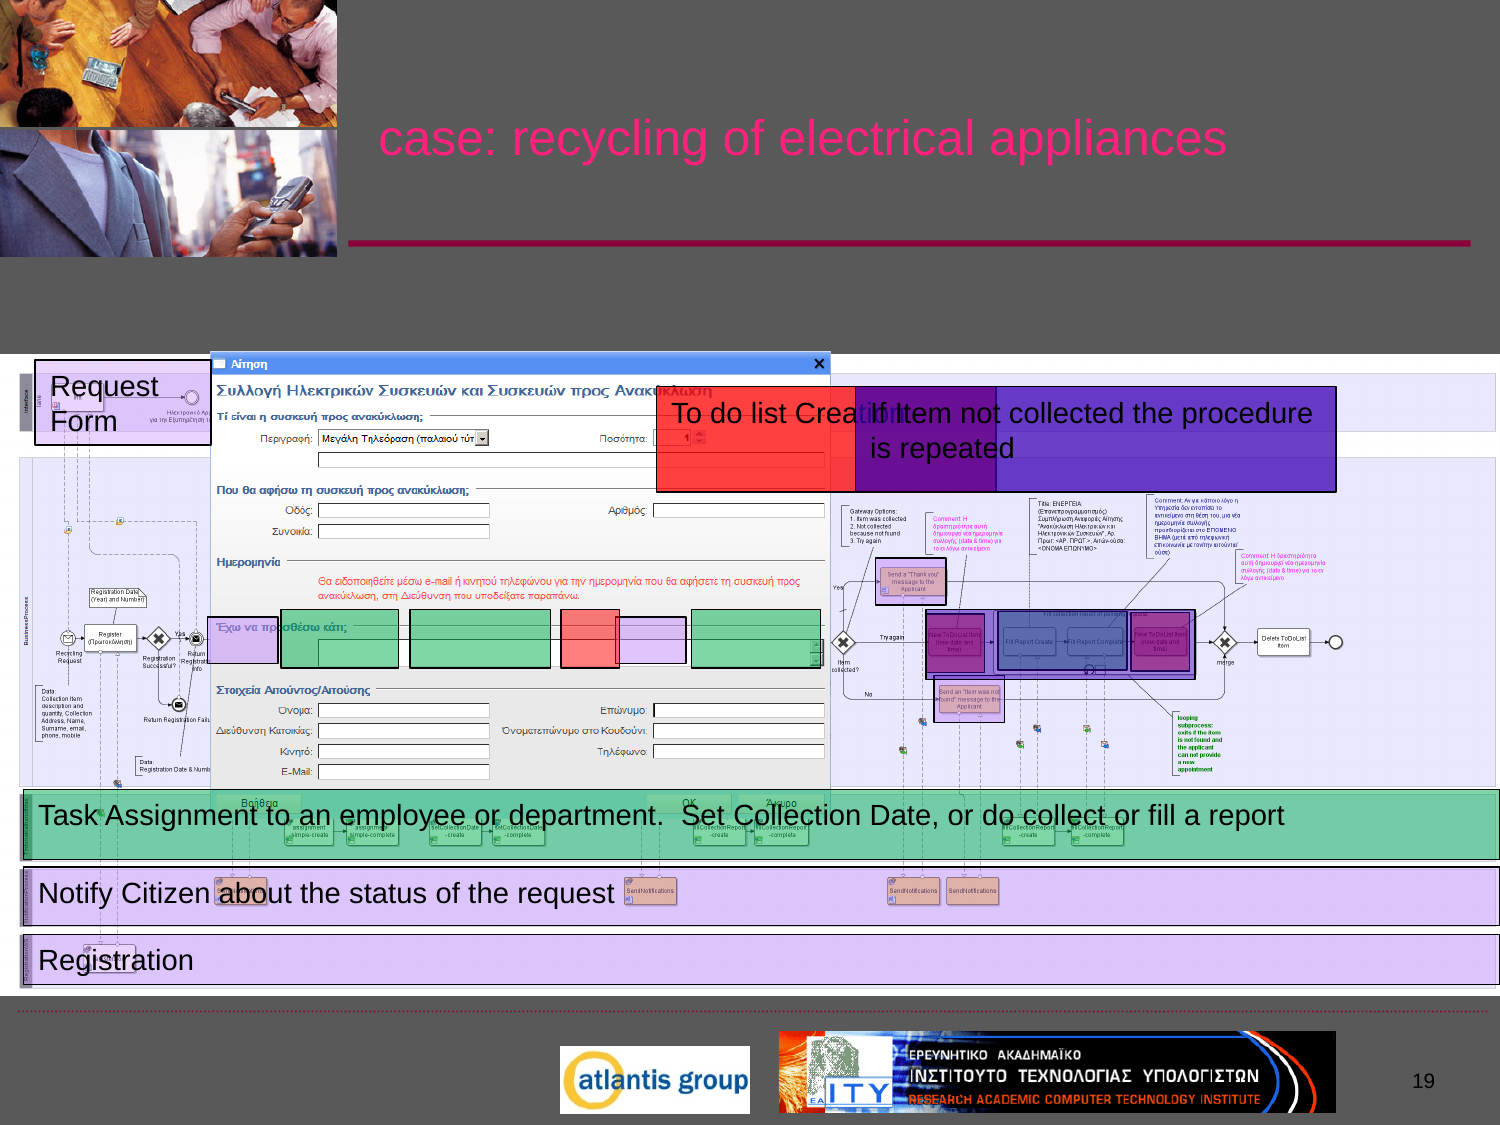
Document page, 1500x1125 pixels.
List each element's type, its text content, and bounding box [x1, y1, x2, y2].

picture [0, 351, 1500, 998]
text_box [857, 388, 1334, 678]
slide_number 19 [1293, 1034, 1451, 1111]
text_box 19 [512, 1042, 988, 1103]
picture [560, 1103, 750, 1114]
picture [0, 130, 337, 257]
picture [0, 1, 337, 127]
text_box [562, 389, 846, 672]
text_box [284, 612, 550, 669]
picture [778, 1031, 1336, 1113]
title case: recycling of electrical appliances [363, 34, 1454, 236]
